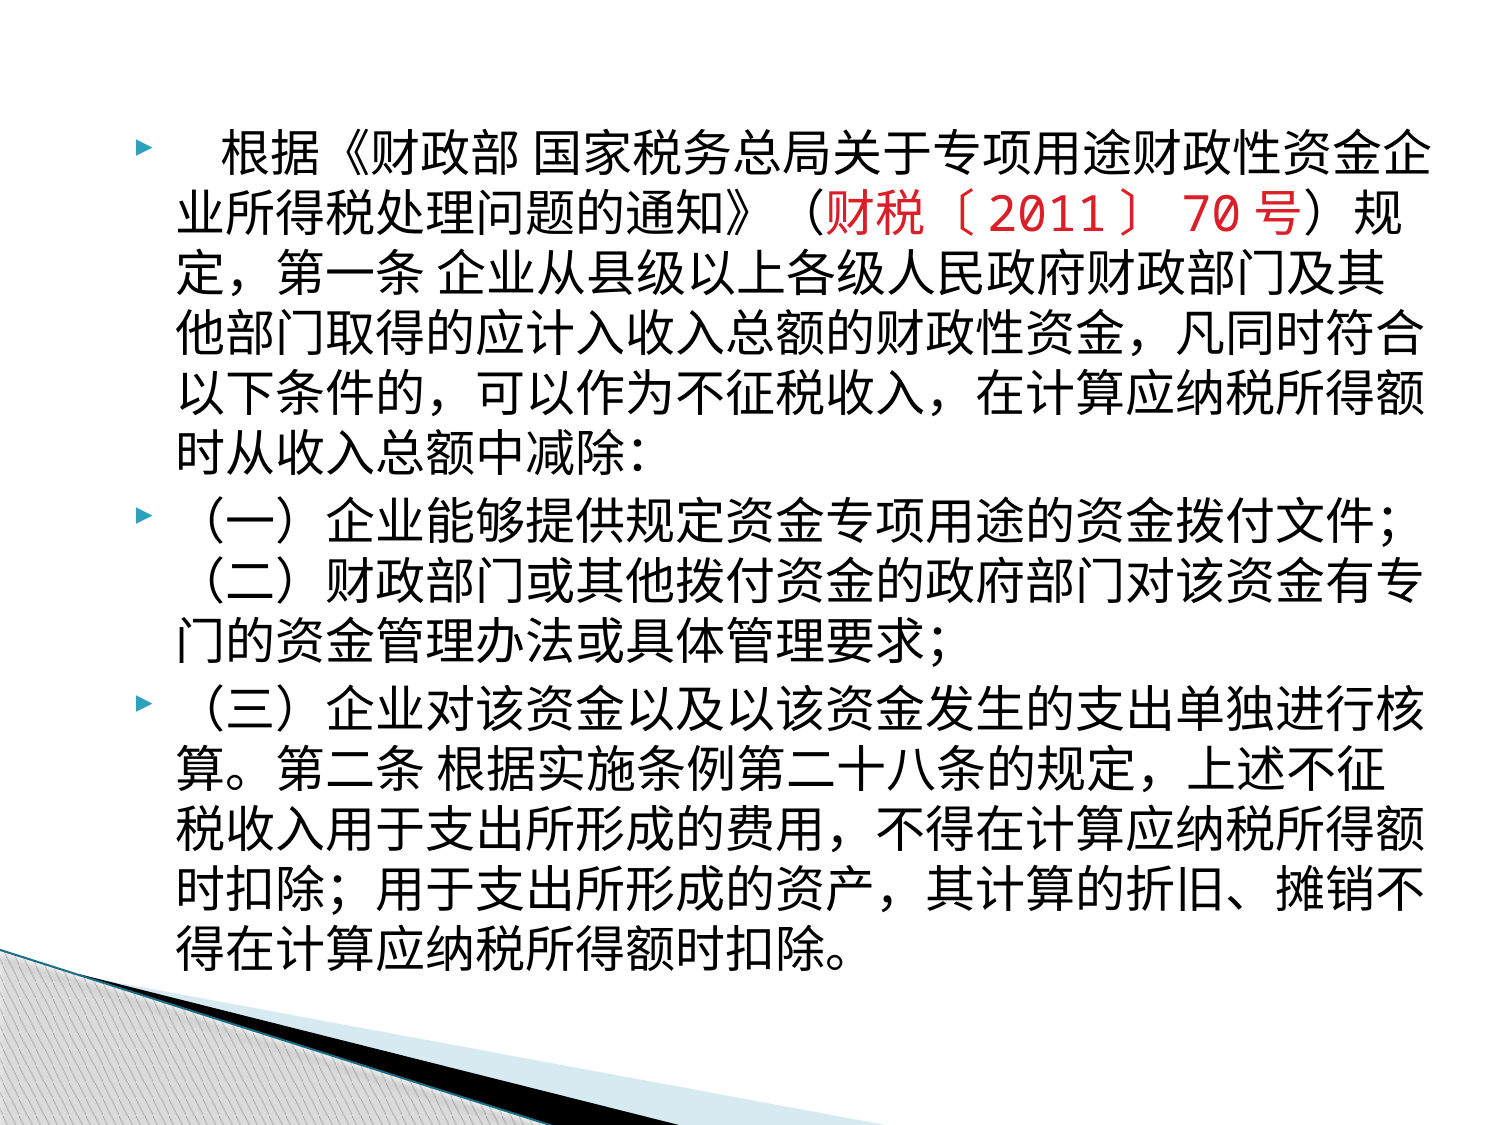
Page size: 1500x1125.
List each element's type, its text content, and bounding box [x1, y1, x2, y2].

list 根据《财政部 国家税务总局关于专项用途财政性资金企业所得税处理问题的通知》（财税〔2011〕70号）规定，第一条 企业从县级以上各级人民政府财政部门及其他部门取得的应计入收入总额的财政性资金，凡同时符合以下条件的，可以作为不征税收入，在计算应纳税所得额时从收入总额中减除： （一）企业能够提供规定资金专项用途的资金拨付文件；（二）财政部门或其他拨付资金的政府部门对该资金有专门的资金管理办法或具体管理要求； （三）企业对该资金以及以该资金发生的支出单独进行核算。第二条 根据实施条例第二十八条的规定，上述不征税收入用于支出所形成的费用，不得在计算应纳税所得额时扣除；用于支出所形成的资产，其计算的折旧、摊销不得在计算应纳税所得额时扣除。 [100, 113, 1451, 1022]
